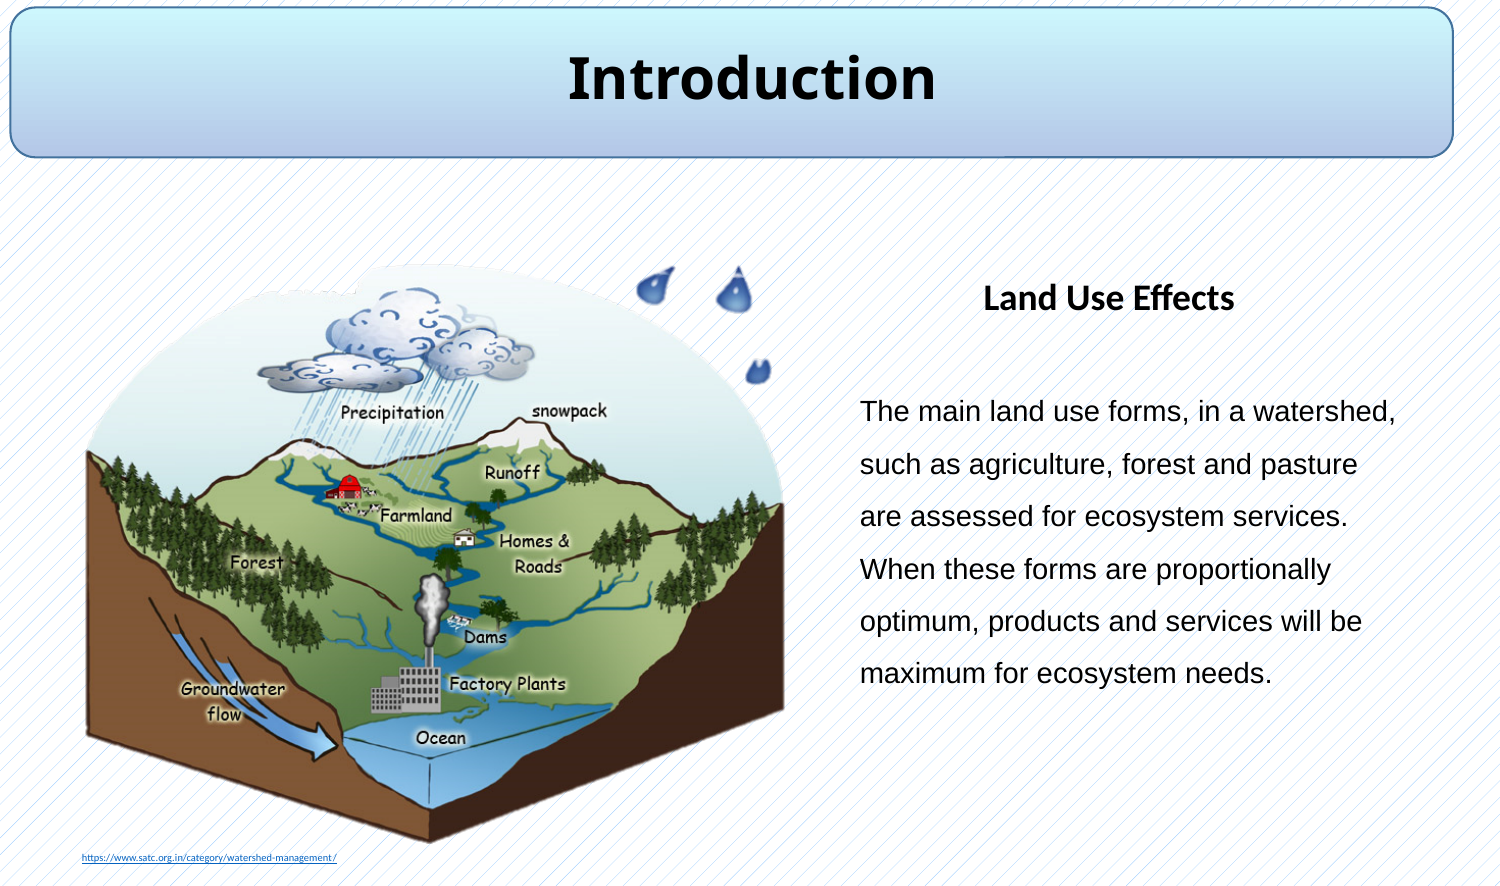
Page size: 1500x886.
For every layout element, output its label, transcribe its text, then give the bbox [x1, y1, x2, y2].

text_box Land Use Effects [968, 266, 1274, 326]
text_box https://www.satc.org.in/category/watershed-management/ [67, 844, 365, 884]
title Introduction [117, 16, 1389, 145]
picture [77, 248, 792, 844]
text_box [9, 6, 1454, 159]
text_box The main land use forms, in a watershed, such as agriculture, forest and pasture are assessed for ecosystem services. When these forms are proportionally optimum, products and services will be maximum for ecosystem needs. [845, 367, 1420, 698]
